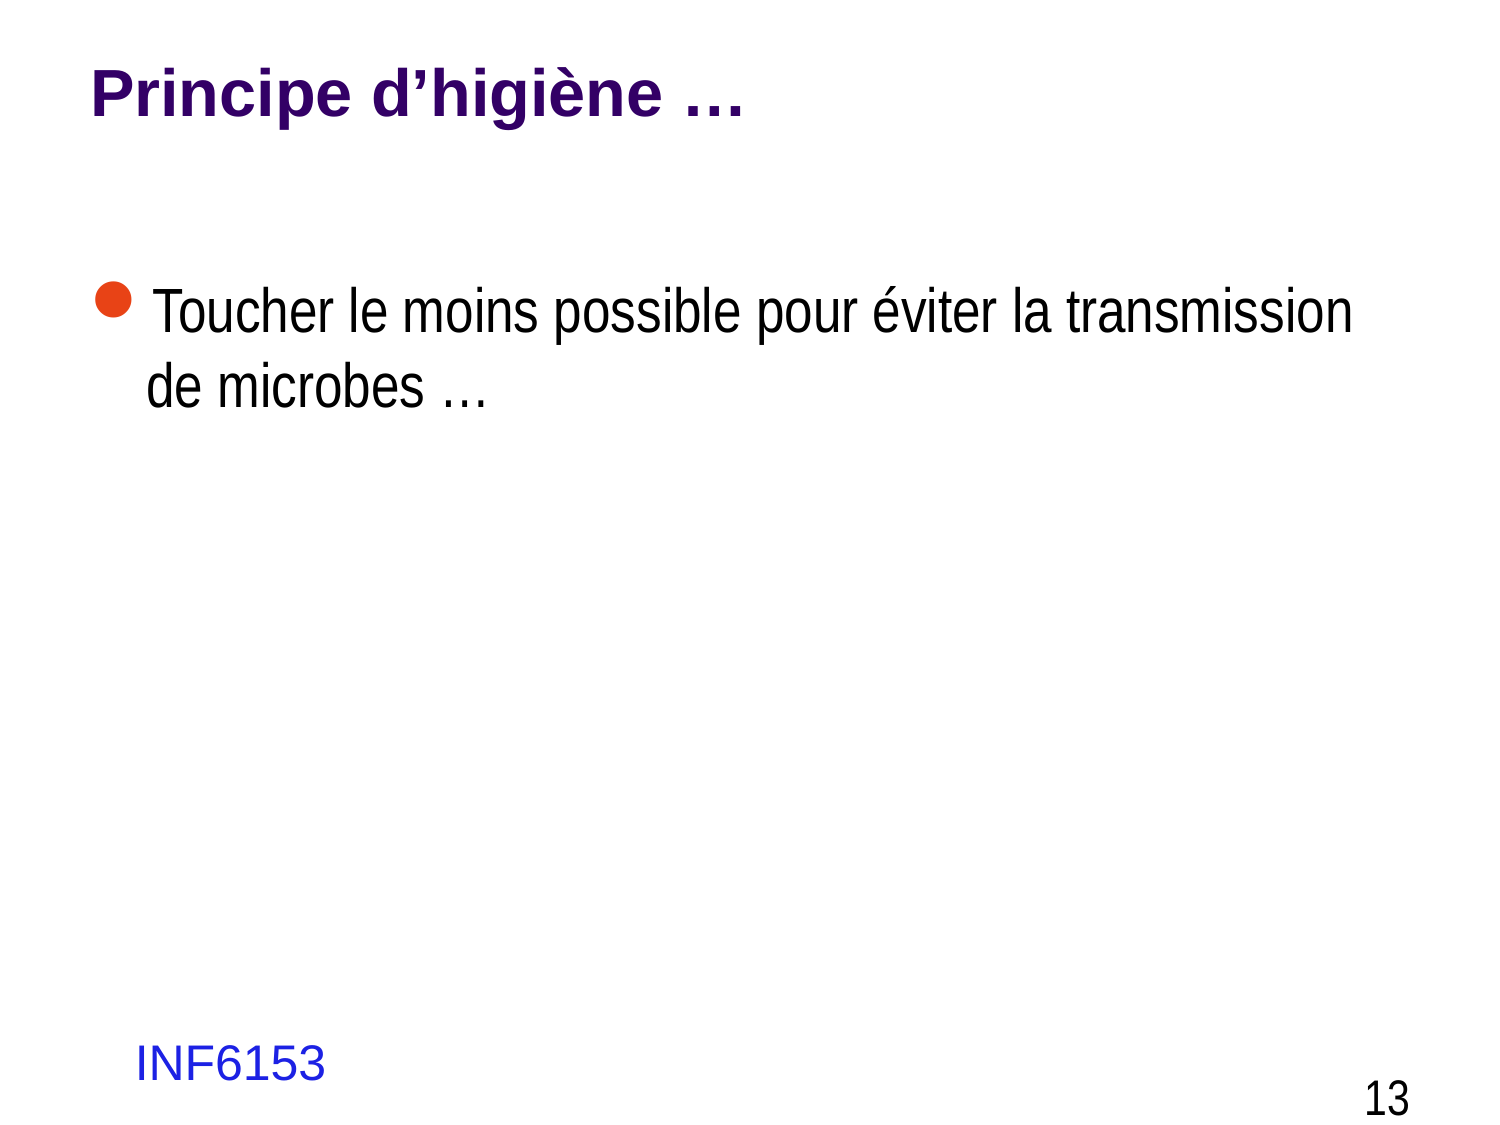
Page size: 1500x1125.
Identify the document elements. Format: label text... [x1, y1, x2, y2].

footer INF6153 [0, 1022, 476, 1099]
slide_number 13 [1074, 1058, 1426, 1125]
title Principe d’higiène … [75, 0, 1500, 138]
list Toucher le moins possible pour éviter la transmission de microbes … [75, 174, 1425, 1050]
